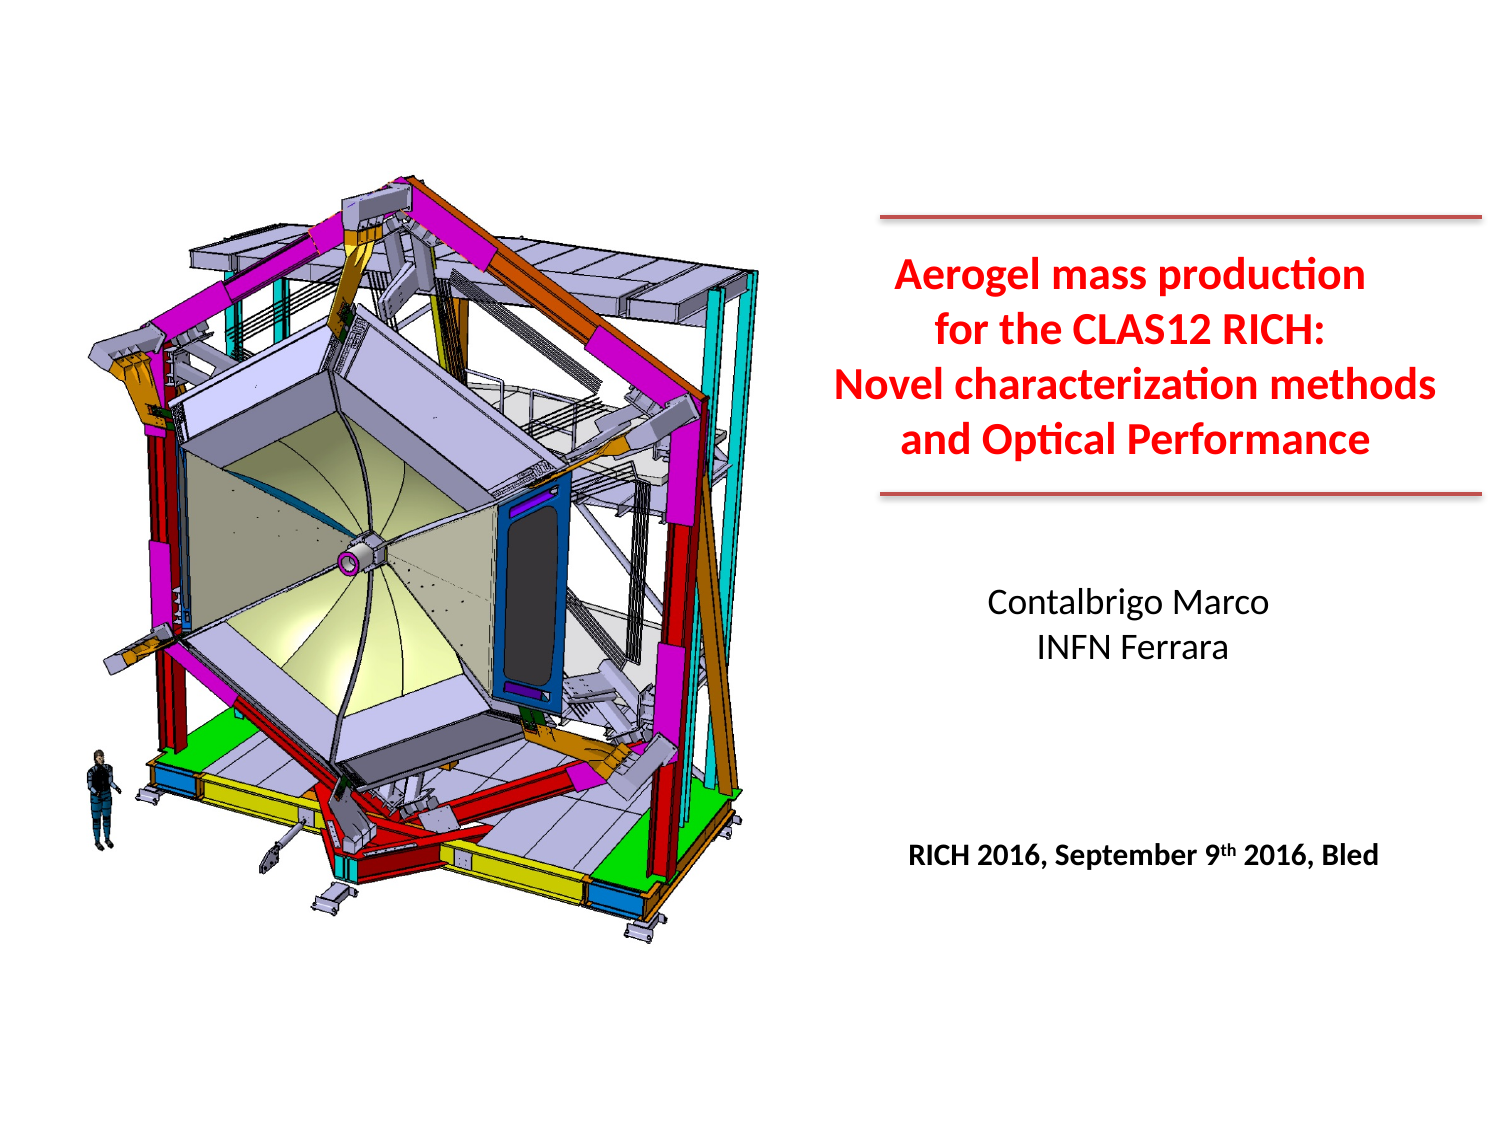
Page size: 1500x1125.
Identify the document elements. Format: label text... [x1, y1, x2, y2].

title Aerogel mass production for the CLAS12 RICH: Novel characterization methods and Optical Performance [801, 209, 1470, 553]
picture [71, 171, 769, 969]
text_box RICH 2016, September 9th 2016, Bled [827, 771, 1460, 934]
text_box Contalbrigo Marco INFN Ferrara [972, 570, 1294, 675]
